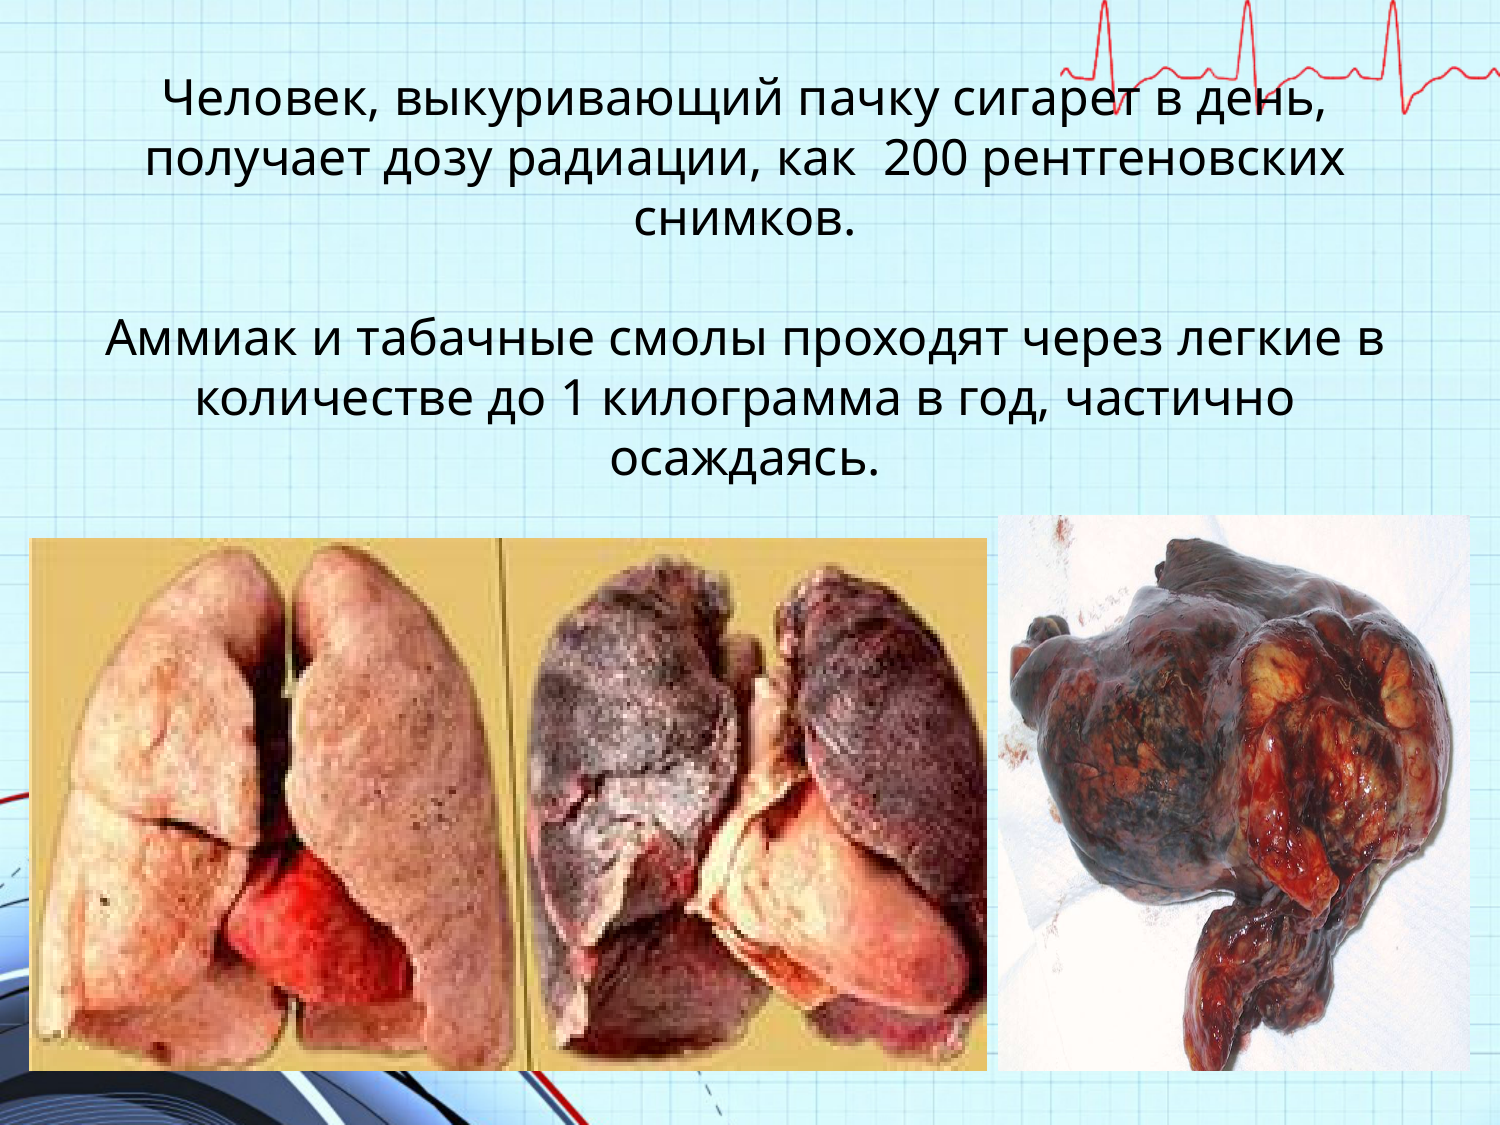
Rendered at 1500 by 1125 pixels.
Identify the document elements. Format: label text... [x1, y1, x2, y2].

picture [0, 0, 1500, 1125]
title Человек, выкуривающий пачку сигарет в день, получает дозу радиации, как 200 рентгеновских снимков. Аммиак и табачные смолы проходят через легкие в количестве до 1 килограмма в год, частично осаждаясь. [70, 81, 1421, 270]
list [29, 538, 987, 1071]
